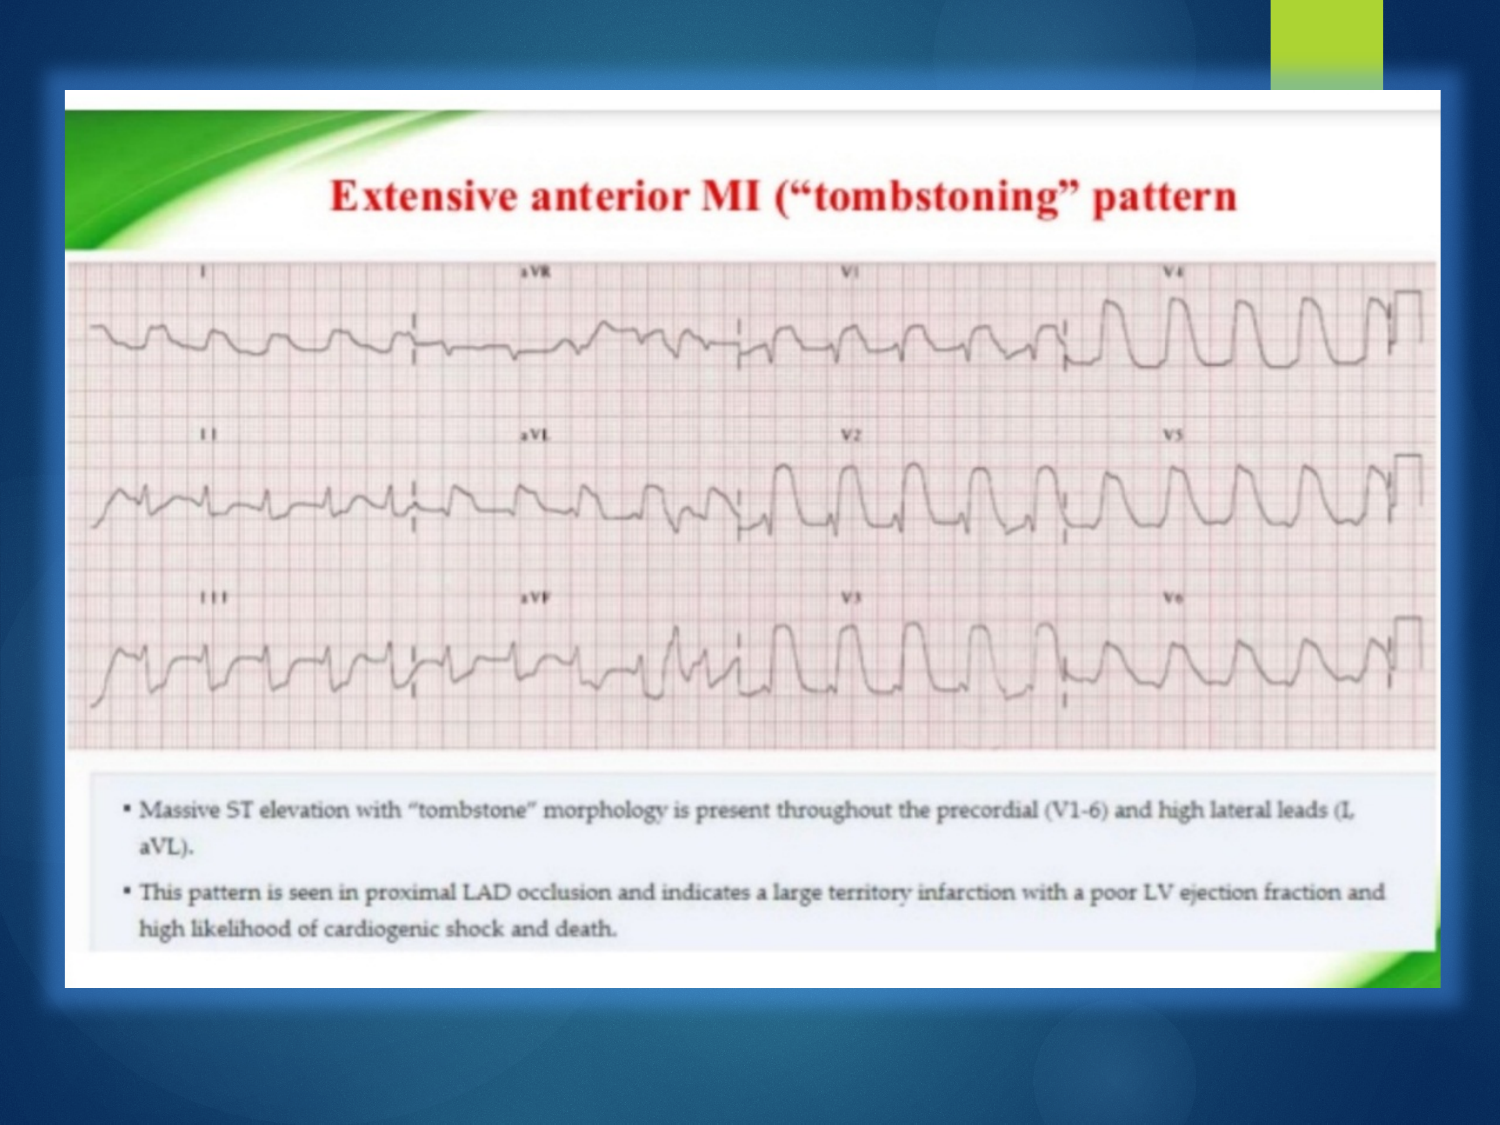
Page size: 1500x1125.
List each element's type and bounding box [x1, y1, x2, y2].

list [64, 89, 1441, 988]
